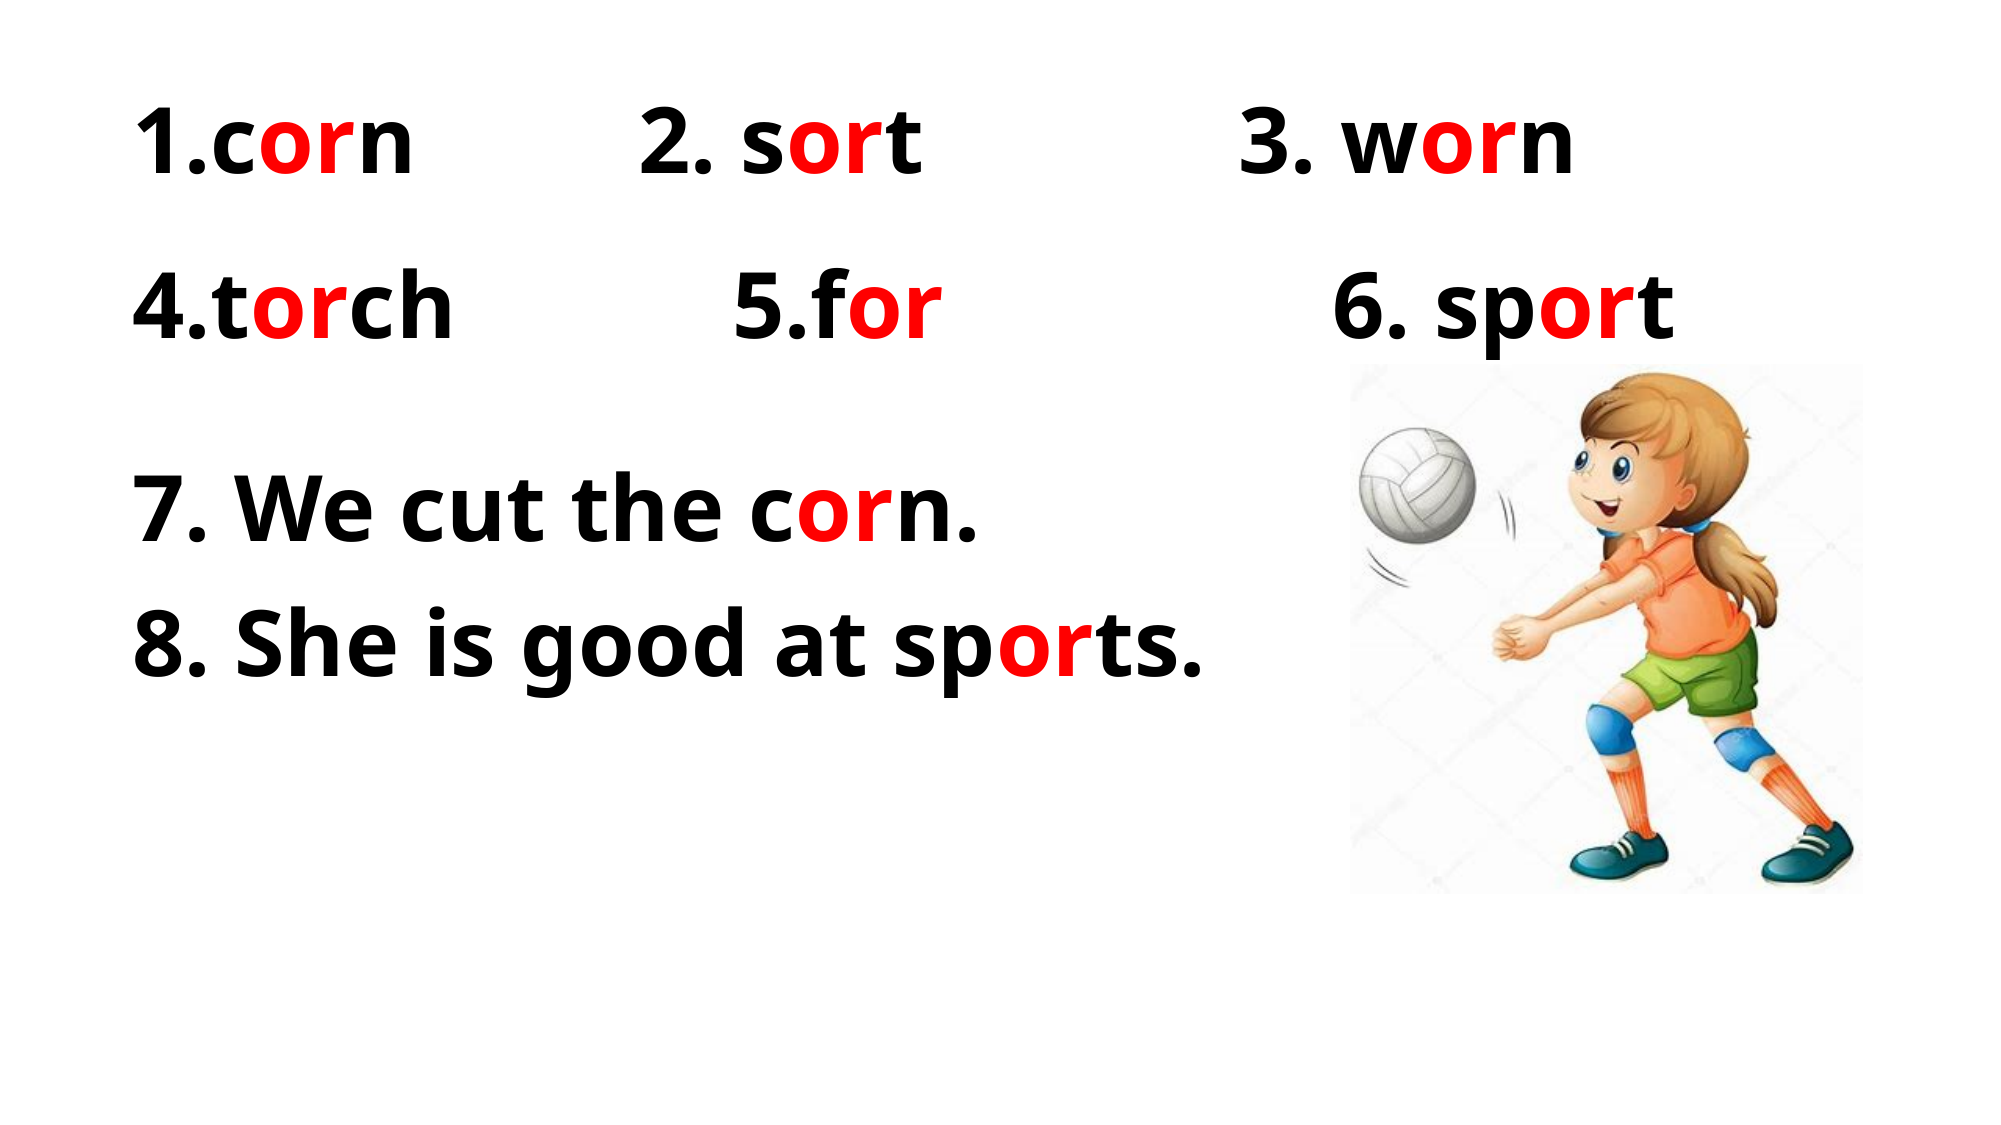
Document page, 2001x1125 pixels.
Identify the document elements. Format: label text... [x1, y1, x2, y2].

text_box corn 2. sort 3. worn 4.torch 5.for 6. sport 7. We cut the corn. 8. She is good at sports. [117, 19, 1955, 702]
picture [1350, 364, 1863, 894]
